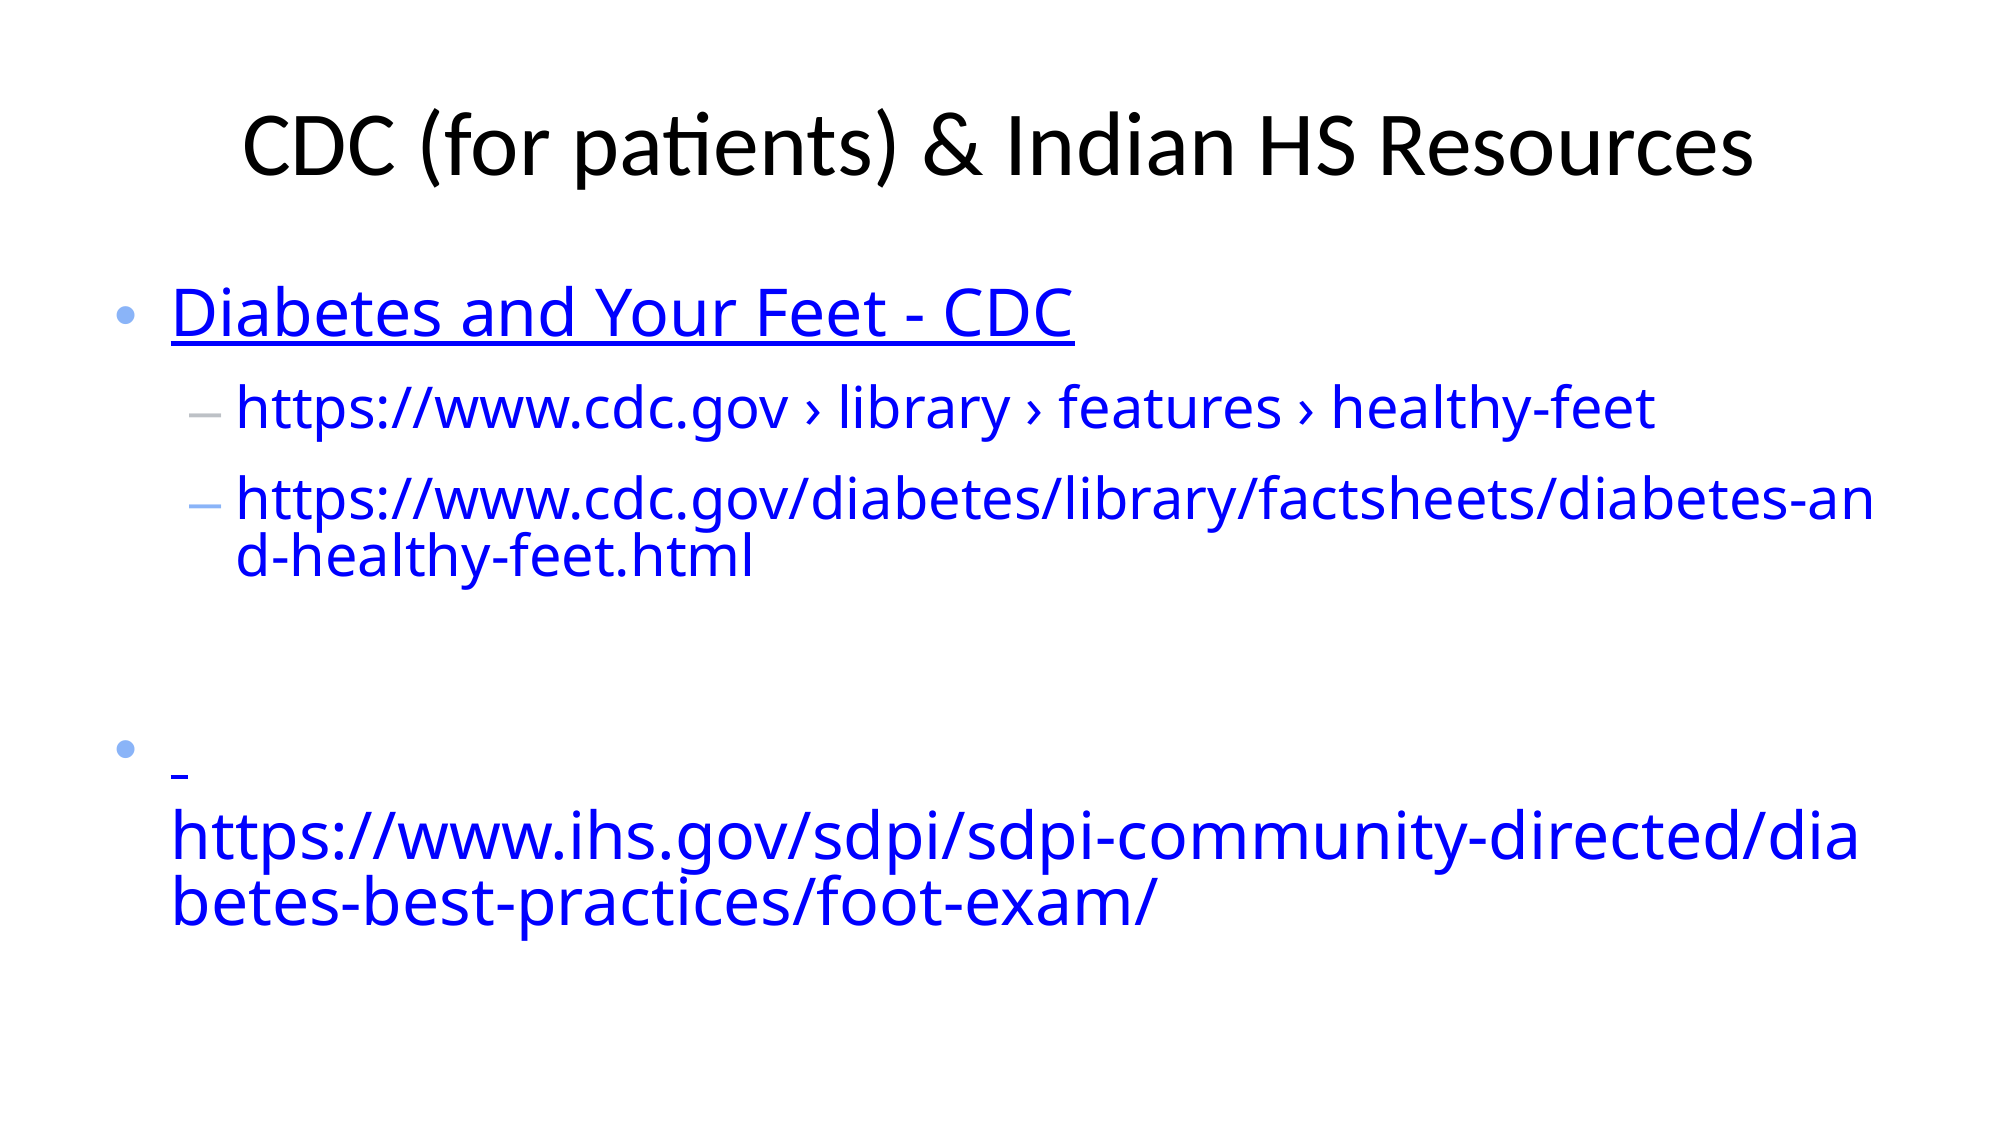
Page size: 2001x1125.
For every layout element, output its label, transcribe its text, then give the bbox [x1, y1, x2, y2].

title CDC (for patients) & Indian HS Resources [99, 45, 1900, 233]
list Diabetes and Your Feet - CDC https://www.cdc.gov › library › features › healthy-feet https://www.cdc.gov/diabetes/library/factsheets/diabetes-and-healthy-feet.html https://www.ihs.gov/sdpi/sdpi-community-directed/diabetes-best-practices/foot-exam/ [99, 262, 1900, 1005]
